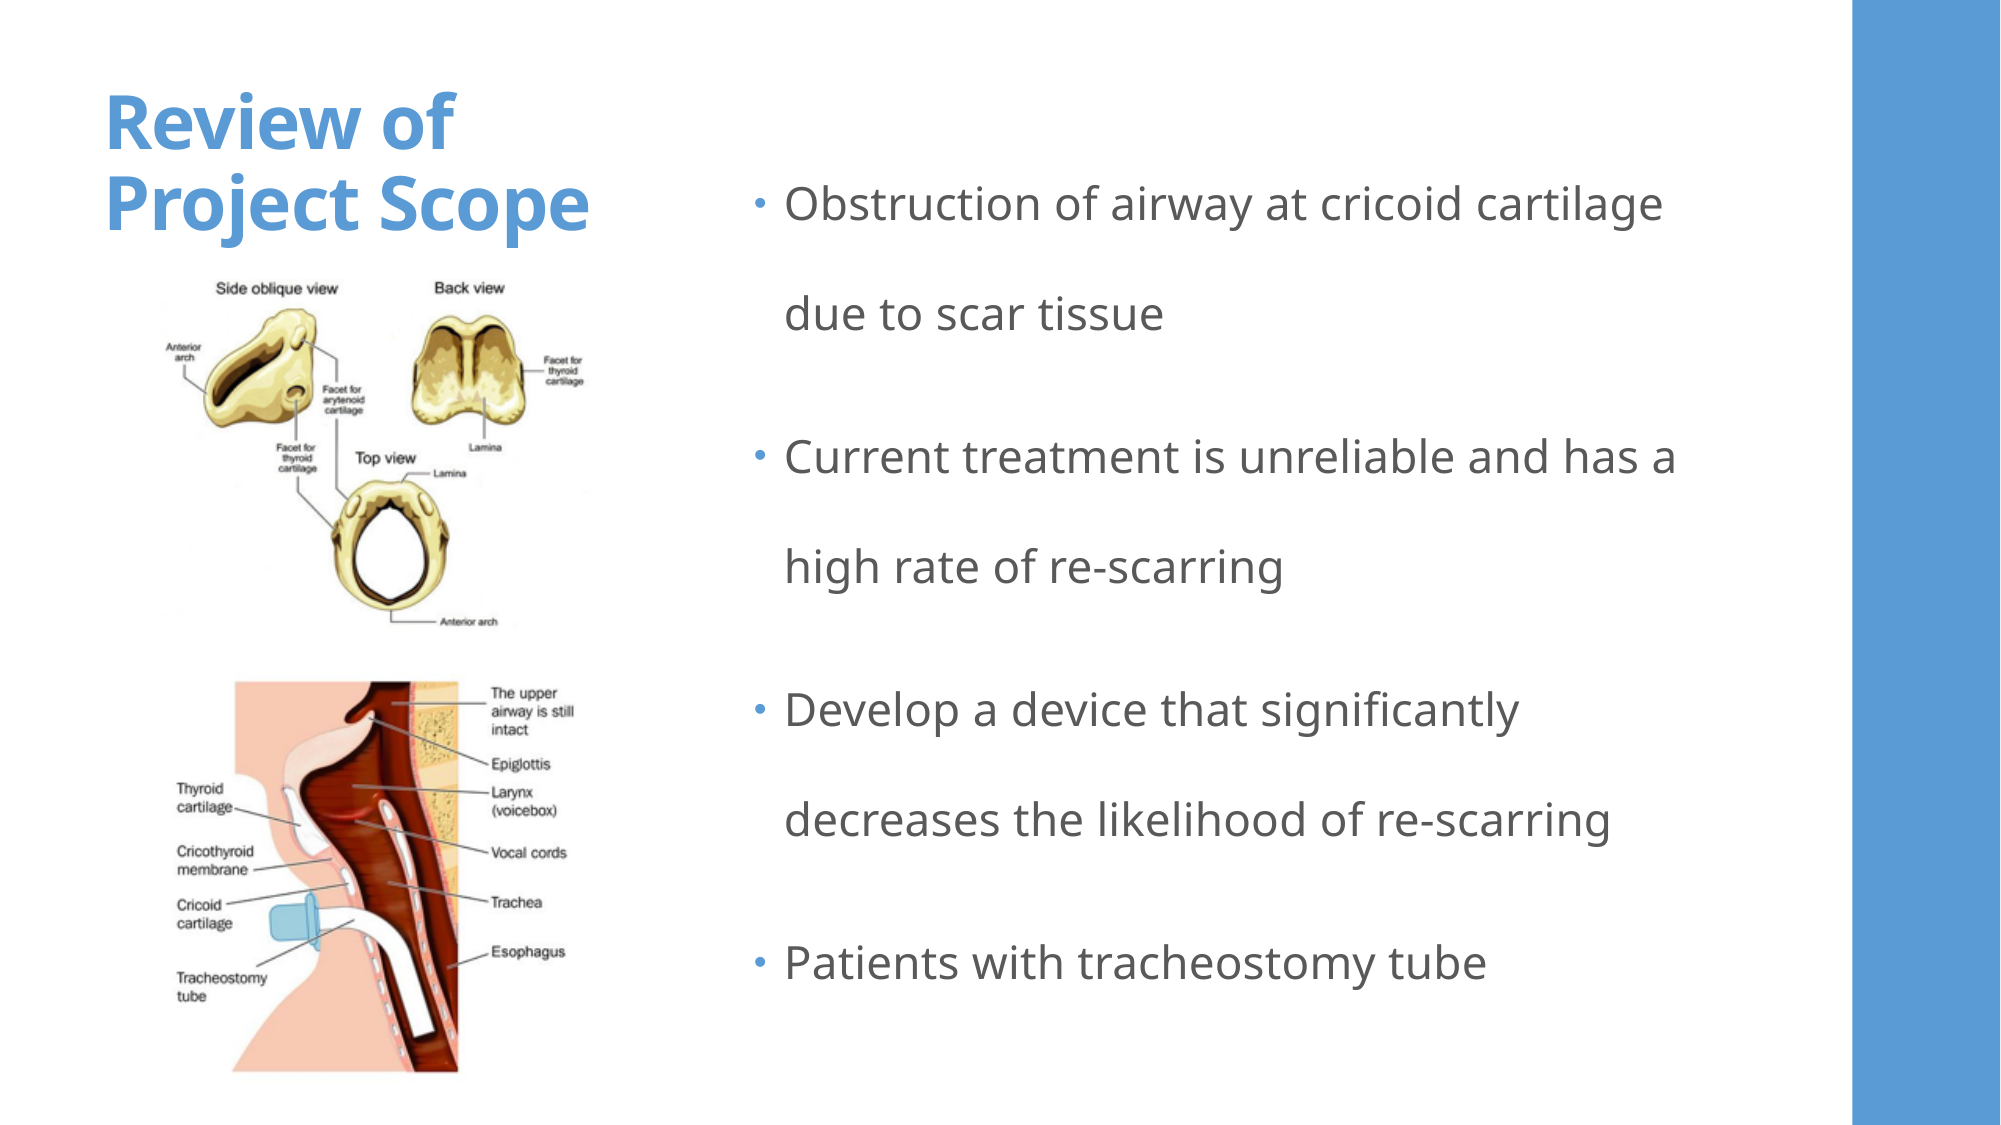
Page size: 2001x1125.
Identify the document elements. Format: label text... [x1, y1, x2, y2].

title Review of Project Scope [88, 29, 663, 255]
picture [158, 279, 593, 634]
list Obstruction of airway at cricoid cartilage due to scar tissue Current treatment is unreliable and has a high rate of re-scarring Develop a device that significantly decreases the likelihood of re-scarring Patients with tracheostomy tube [738, 112, 1737, 1013]
picture [158, 657, 594, 1097]
